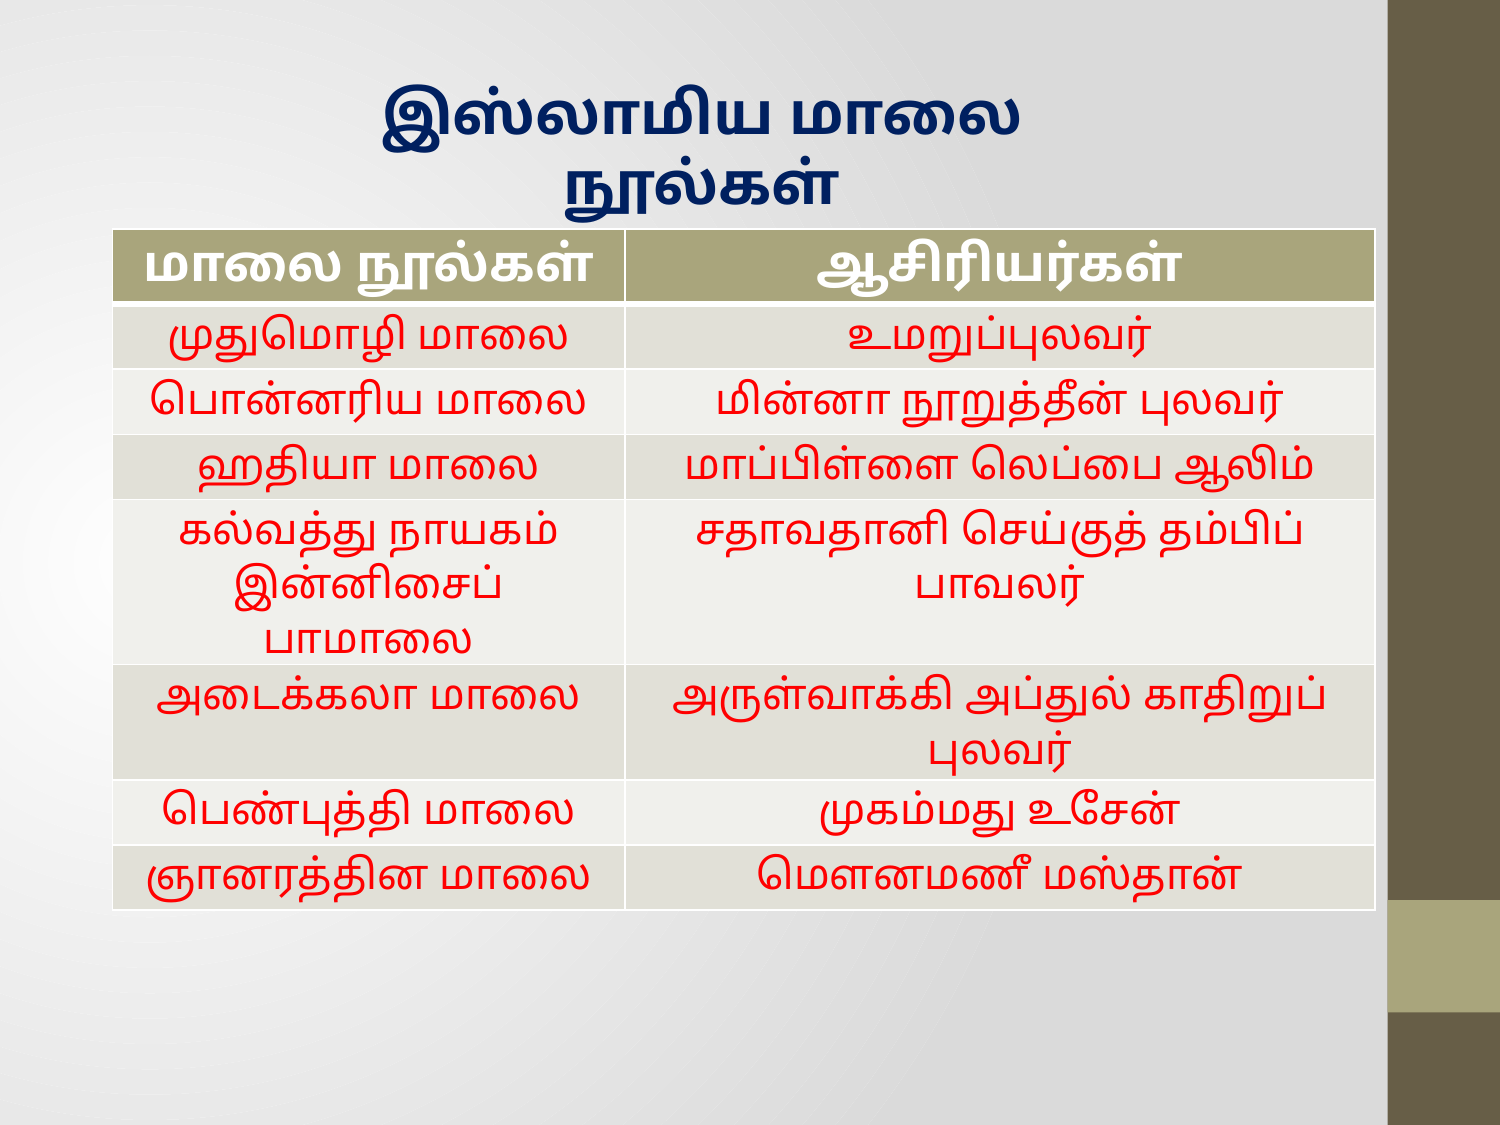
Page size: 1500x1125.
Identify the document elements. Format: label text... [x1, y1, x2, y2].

table_cell ஹதியா மாலை [113, 435, 624, 499]
table_cell சதாவதானி செய்குத் தம்பிப் பாவலர் [626, 500, 1374, 664]
table_cell அருள்வாக்கி அப்துல் காதிறுப் புலவர் [626, 665, 1374, 779]
table_cell உமறுப்புலவர் [626, 307, 1374, 368]
table_cell பொன்னரிய மாலை [113, 370, 624, 434]
table_cell முகம்மது உசேன் [626, 781, 1374, 844]
table_cell அடைக்கலா மாலை [113, 665, 624, 779]
text_box இஸ்லாமிய மாலை நூல்கள் [264, 68, 1140, 224]
table_cell முதுமொழி மாலை [113, 307, 624, 368]
table_header மாலை நூல்கள் [113, 230, 624, 301]
table_cell மௌனமணீ மஸ்தான் [626, 846, 1374, 909]
table_cell கல்வத்து நாயகம் இன்னிசைப் பாமாலை [113, 500, 624, 664]
table_header ஆசிரியர்கள் [626, 230, 1374, 301]
table_cell பெண்புத்தி மாலை [113, 781, 624, 844]
table_cell மின்னா நூறுத்தீன் புலவர் [626, 370, 1374, 434]
table_cell மாப்பிள்ளை லெப்பை ஆலிம் [626, 435, 1374, 499]
table_cell ஞானரத்தின மாலை [113, 846, 624, 909]
